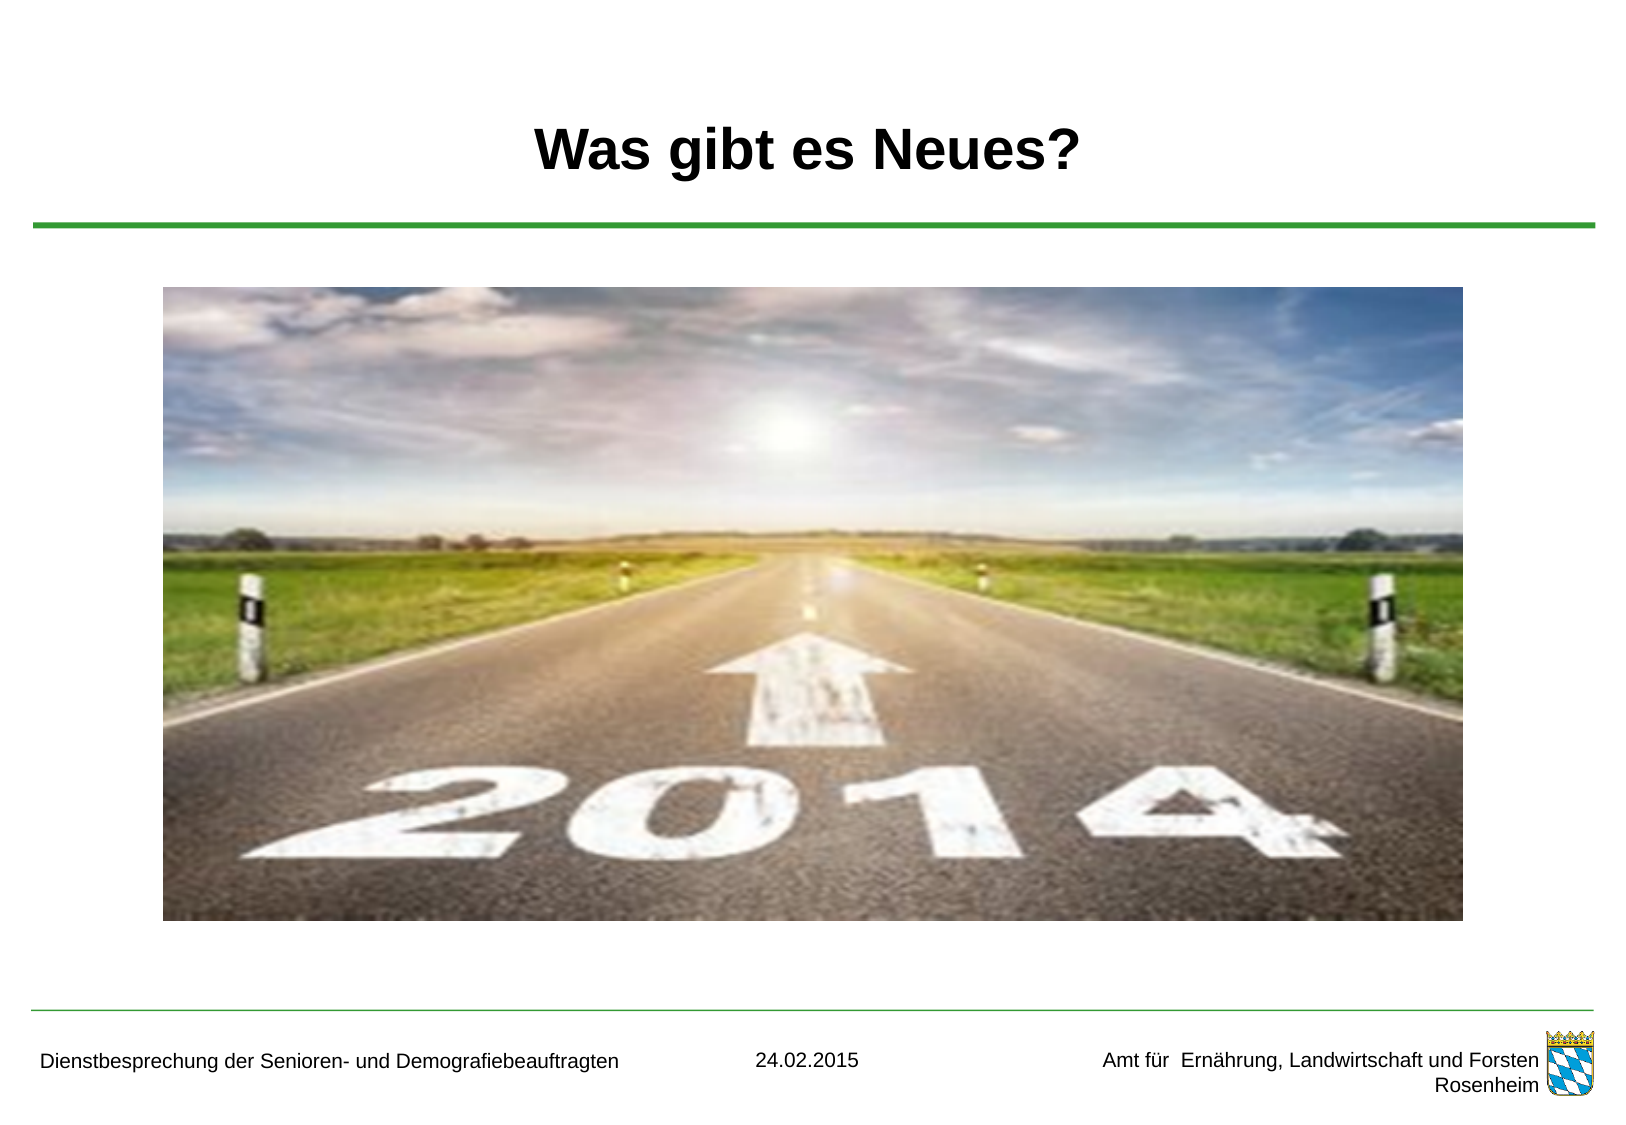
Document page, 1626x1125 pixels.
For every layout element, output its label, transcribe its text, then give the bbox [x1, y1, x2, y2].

footer Dienstbesprechung der Senioren- und Demografiebeauftragten [24, 1039, 1092, 1091]
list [163, 287, 1463, 921]
picture [1545, 1031, 1595, 1096]
title Was gibt es Neues? [24, 80, 1593, 212]
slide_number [740, 1039, 1127, 1087]
